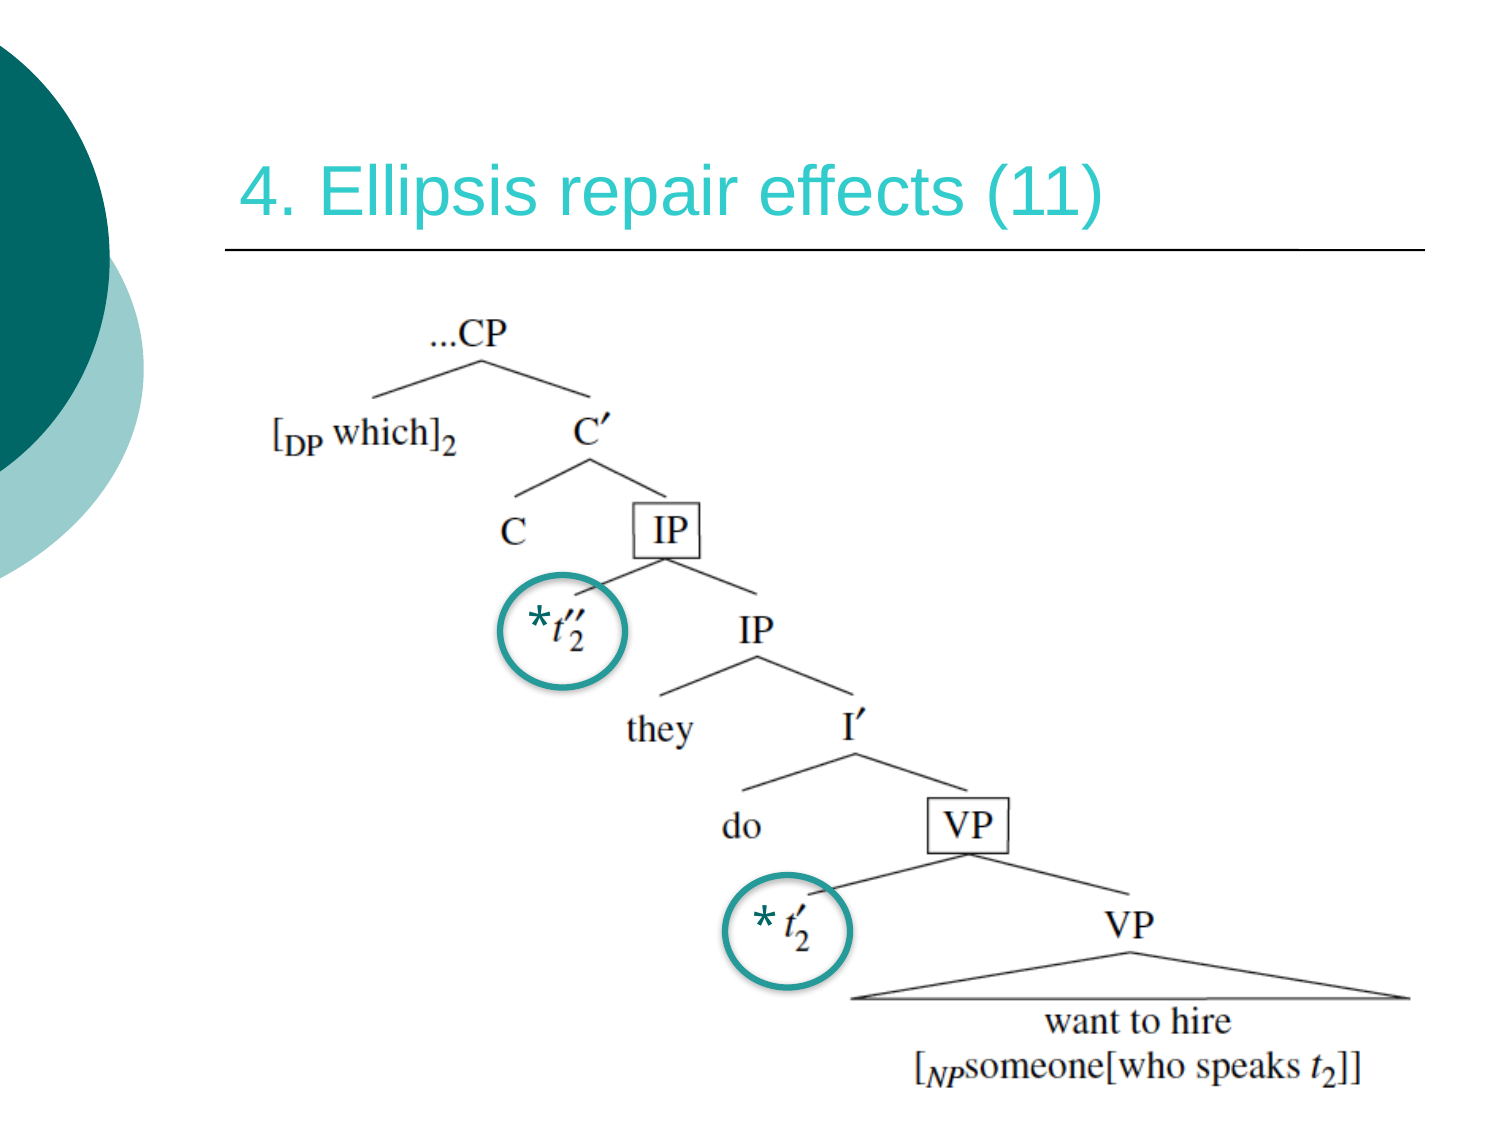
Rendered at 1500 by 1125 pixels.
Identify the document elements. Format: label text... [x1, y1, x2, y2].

picture [224, 299, 1463, 1099]
title 4. Ellipsis repair effects (11) [224, 49, 1425, 238]
